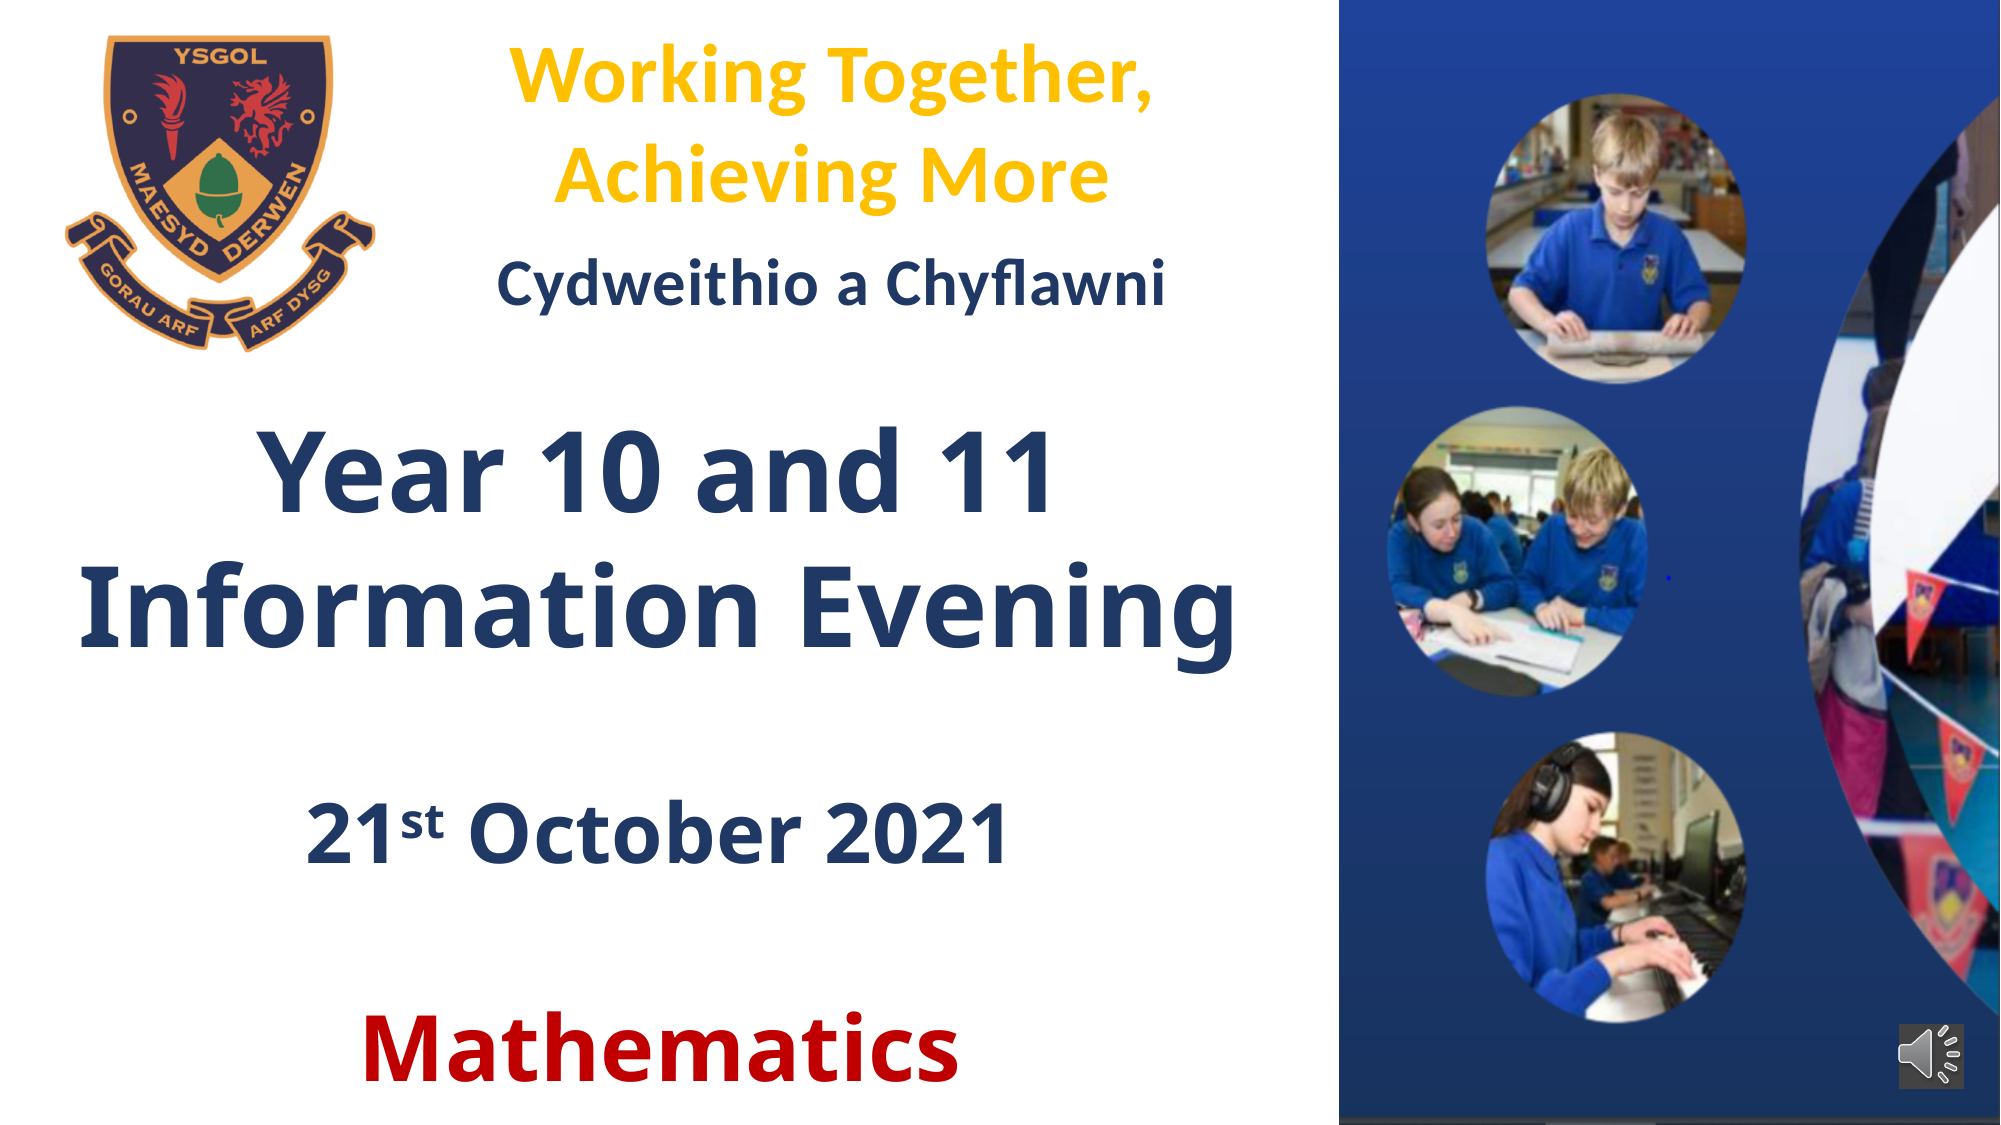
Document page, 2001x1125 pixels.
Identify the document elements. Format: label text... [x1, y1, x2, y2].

text_box Cydweithio a Chyflawni [475, 231, 1190, 327]
text_box Year 10 and 11 Information Evening 21st October 2021 Mathematics [32, 392, 1288, 1108]
picture [1339, 0, 2000, 1125]
text_box Working Together, Achieving More [475, 12, 1190, 228]
picture [50, 27, 396, 359]
